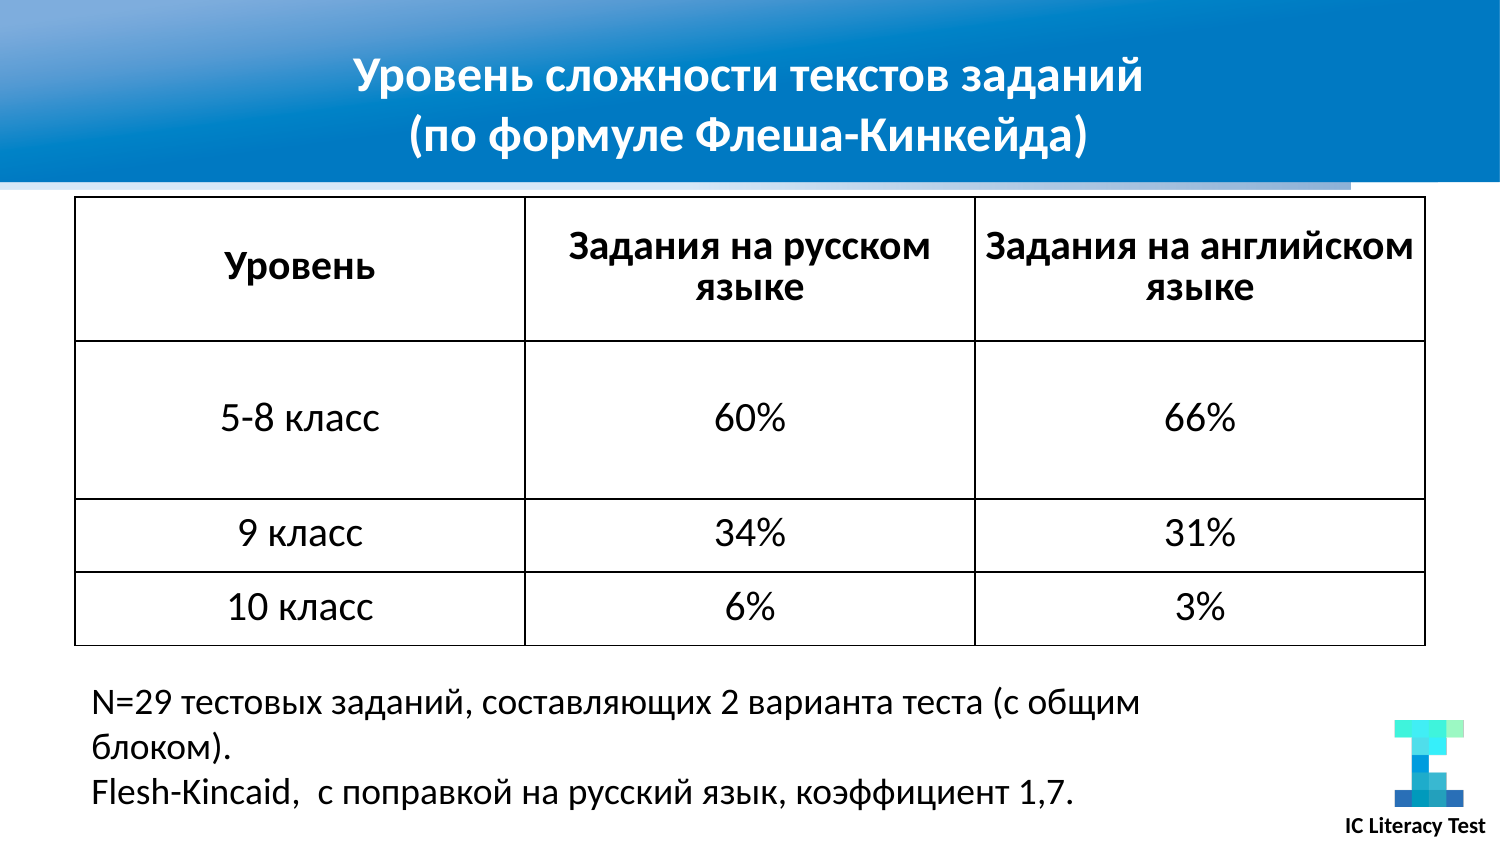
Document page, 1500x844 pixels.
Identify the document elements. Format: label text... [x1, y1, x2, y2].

table_cell 9 класс [76, 500, 524, 571]
picture [0, 0, 1500, 191]
table_cell 5-8 класс [76, 342, 524, 498]
table_header Задания на русском языке [526, 198, 974, 340]
table_header Задания на английском языке [976, 198, 1424, 340]
table_cell 31% [976, 500, 1424, 571]
table_cell 34% [526, 500, 974, 571]
table_cell 3% [976, 573, 1424, 645]
picture [1386, 720, 1472, 807]
table_cell 60% [526, 342, 974, 498]
table_cell 10 класс [76, 573, 524, 645]
text_box N=29 тестовых заданий, составляющих 2 варианта теста (с общим блоком). Flesh-Kincaid, с поправкой на русский язык, коэффициент 1,7. [76, 669, 1235, 820]
table_cell 6% [526, 573, 974, 645]
table_header Уровень [76, 198, 524, 340]
table_cell 66% [976, 342, 1424, 498]
